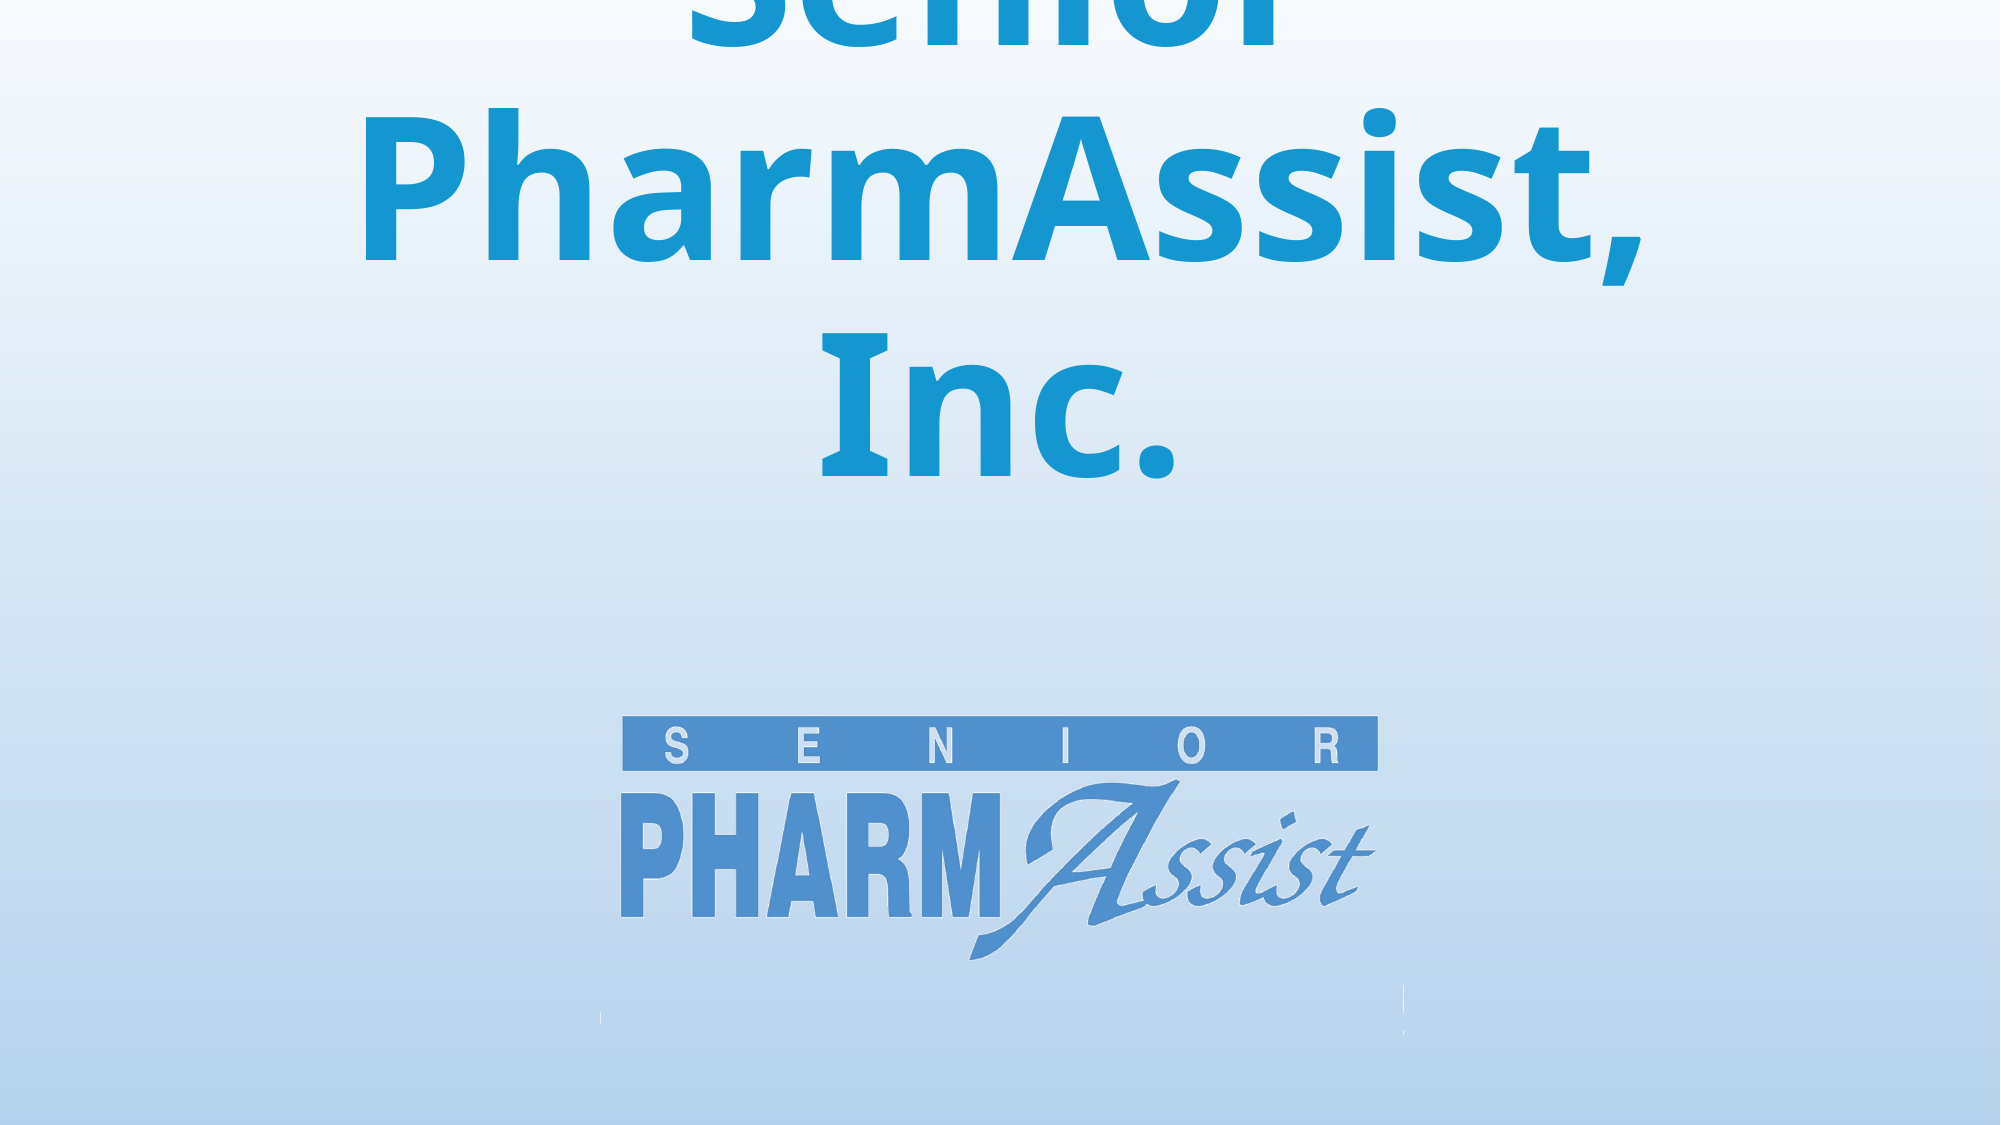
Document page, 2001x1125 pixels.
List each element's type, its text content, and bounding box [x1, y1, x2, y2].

title Senior PharmAssist, Inc. [251, 0, 1752, 528]
picture [573, 618, 1430, 1047]
